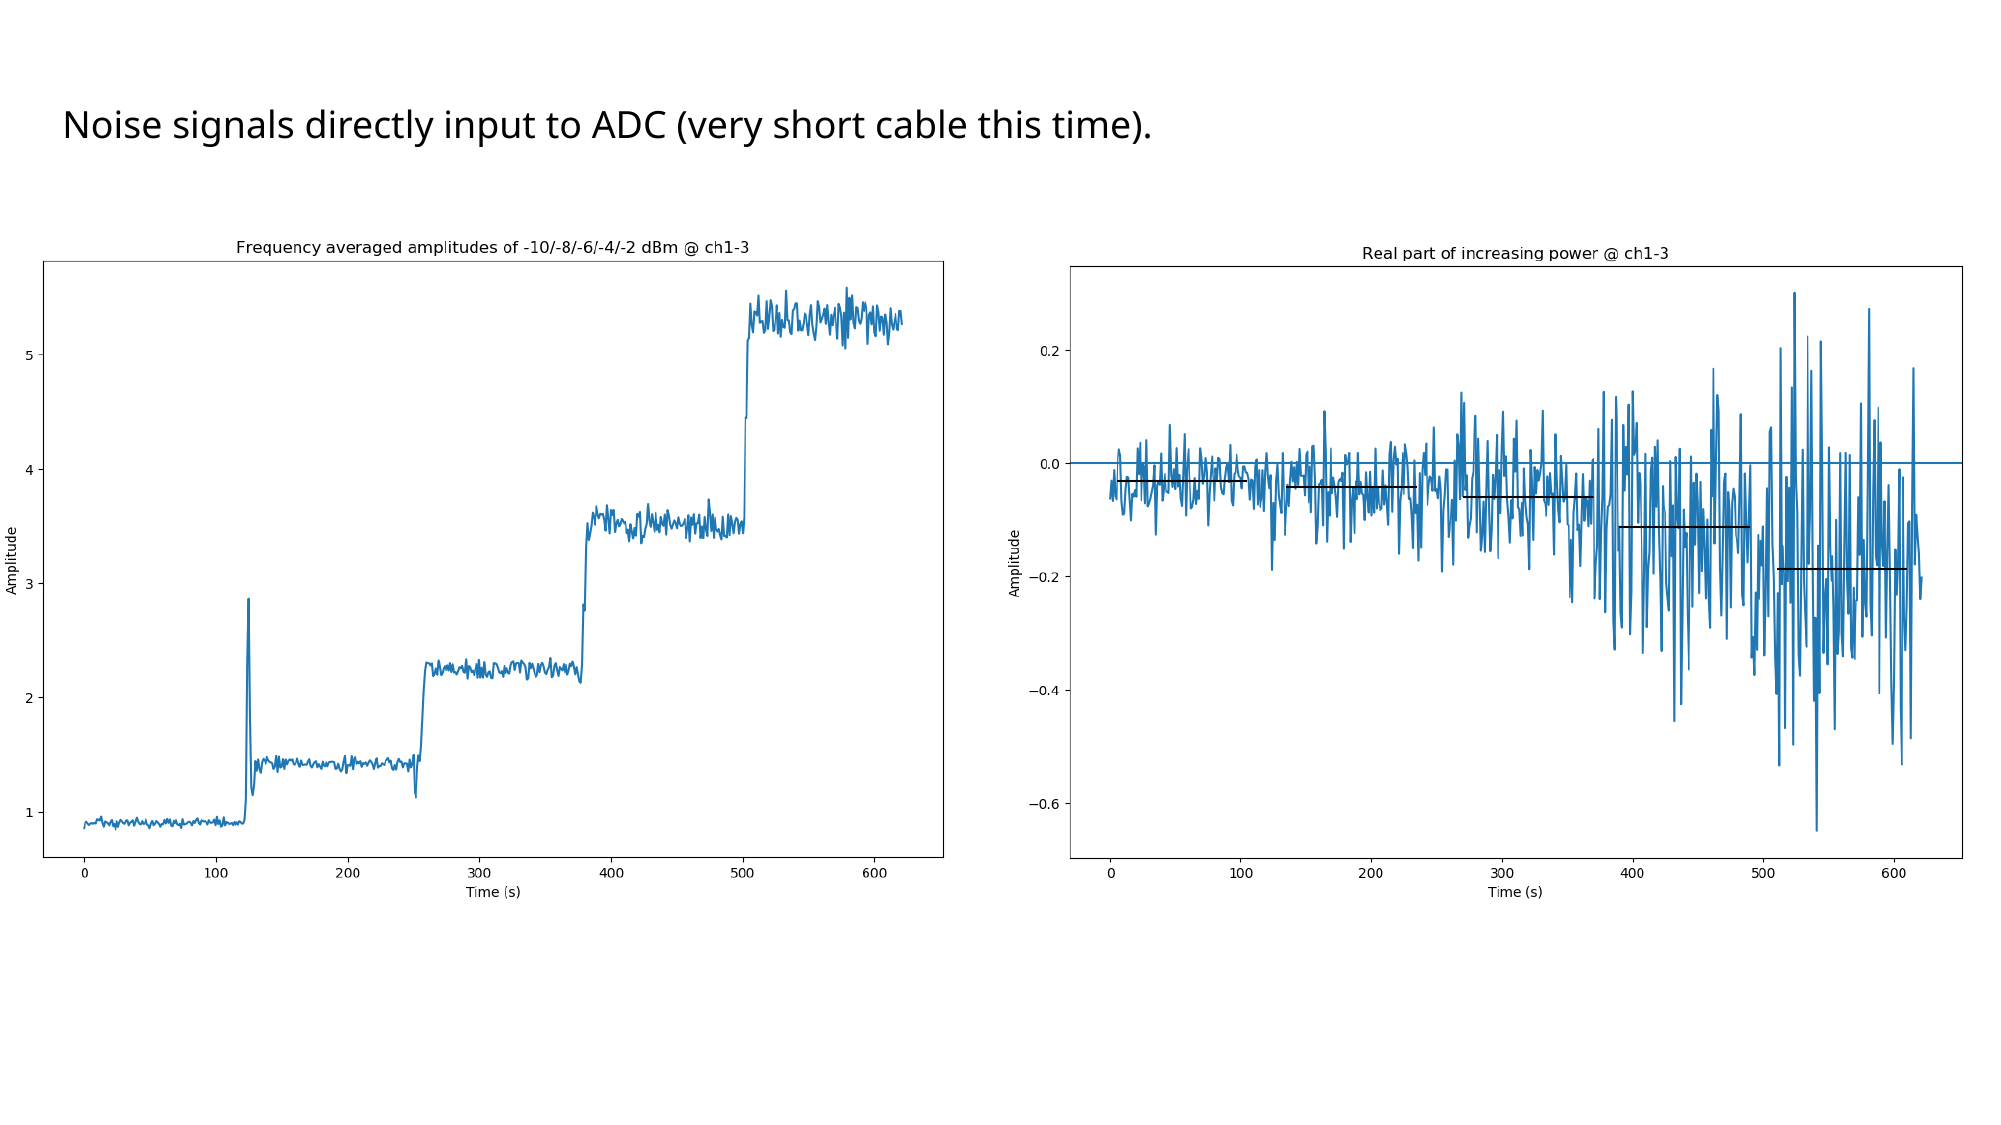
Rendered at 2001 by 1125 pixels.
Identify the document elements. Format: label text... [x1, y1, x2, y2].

picture [999, 237, 1974, 908]
text_box Noise signals directly input to ADC (very short cable this time). [47, 93, 1169, 154]
picture [0, 231, 955, 908]
